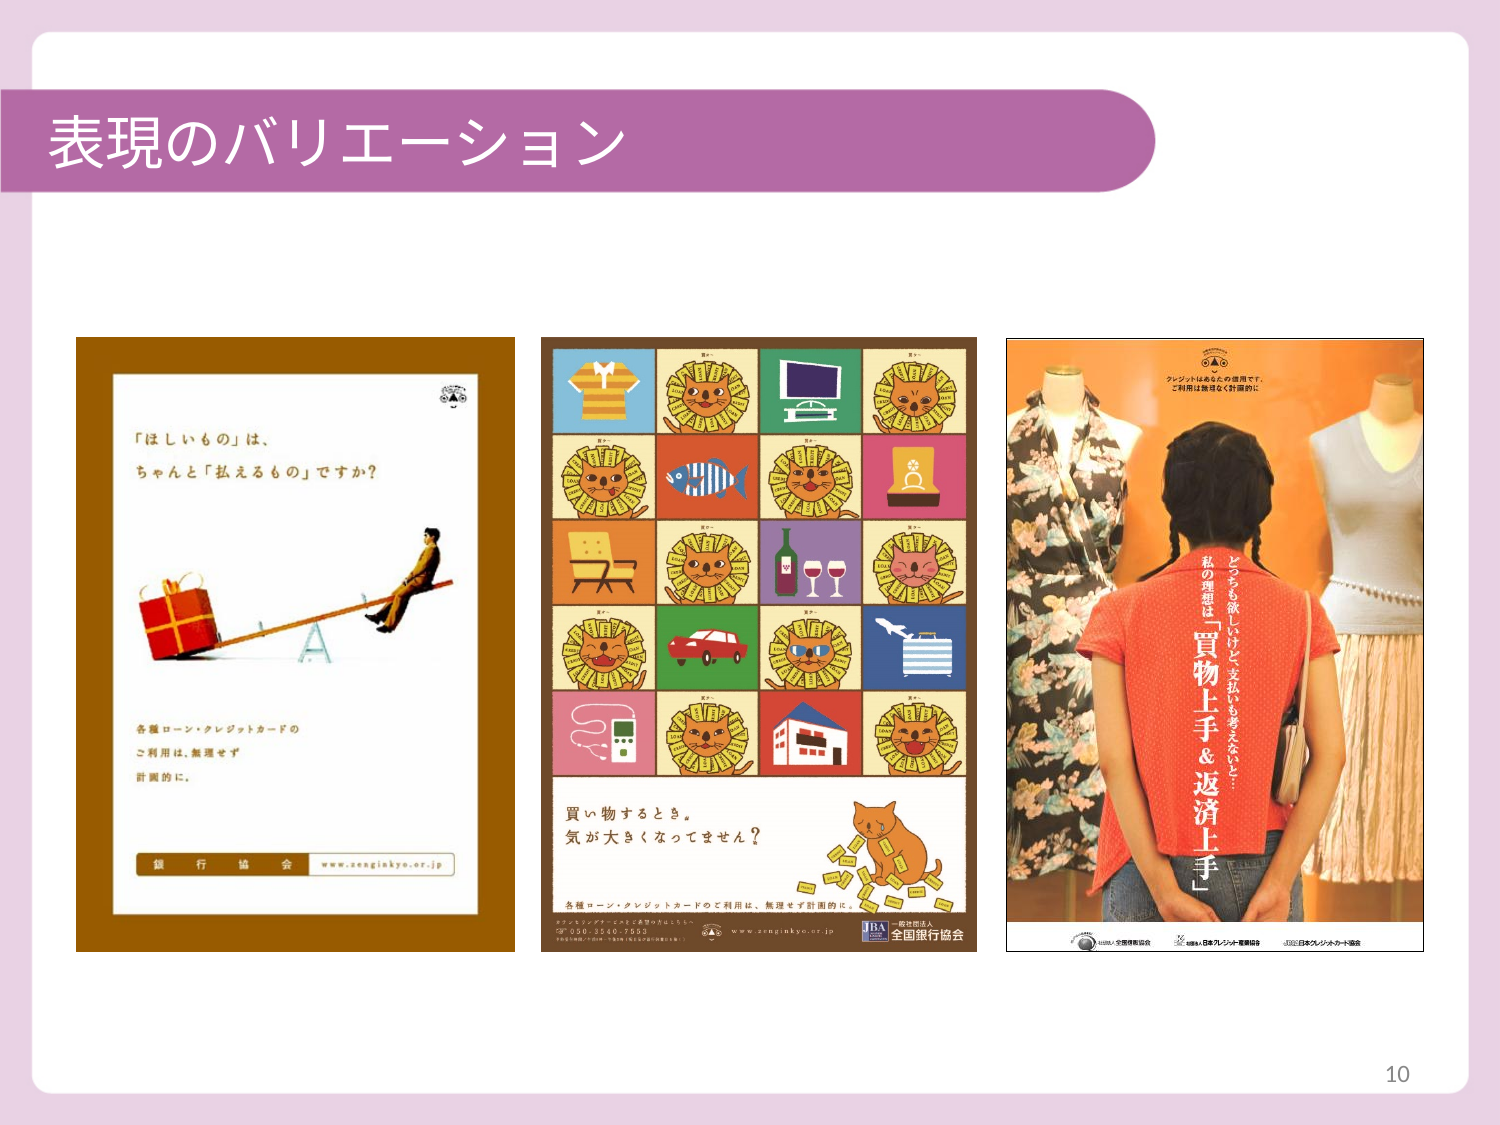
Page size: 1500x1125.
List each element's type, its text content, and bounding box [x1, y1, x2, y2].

text_box 表現のバリエーション [32, 98, 846, 184]
slide_number 9 [1074, 1042, 1425, 1103]
picture [0, 0, 1500, 1125]
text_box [76, 337, 1424, 952]
